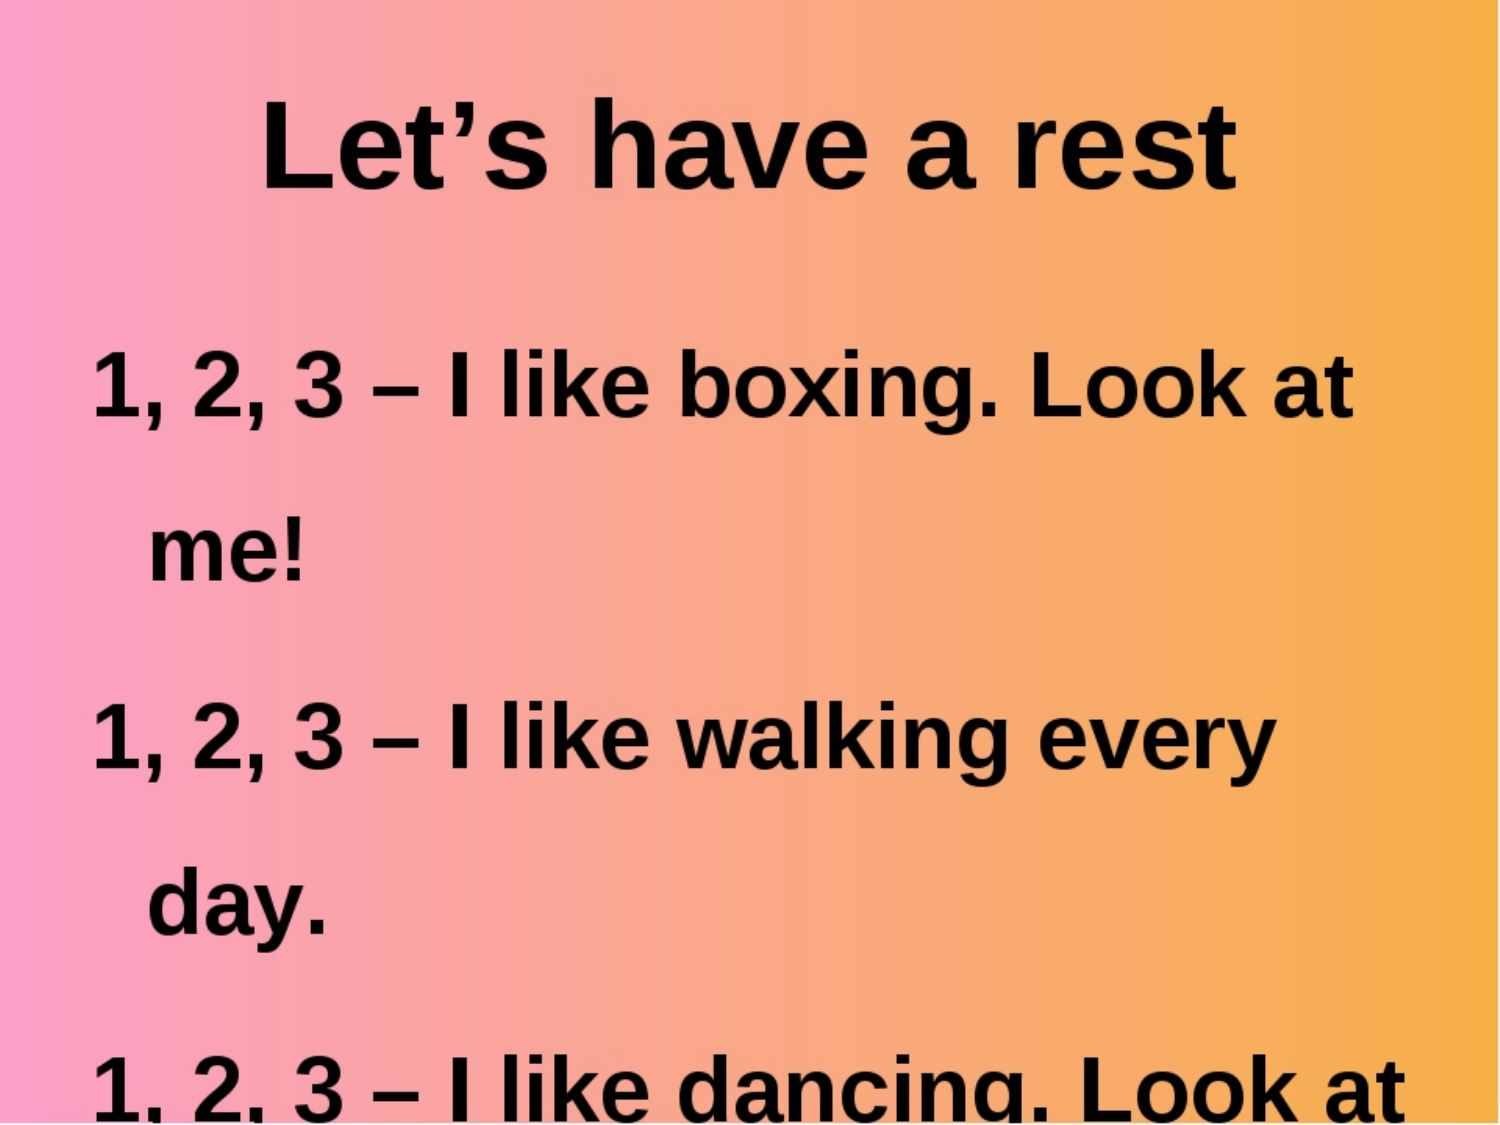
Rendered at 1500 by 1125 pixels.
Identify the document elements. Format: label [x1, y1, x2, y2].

list [0, 0, 1500, 1125]
